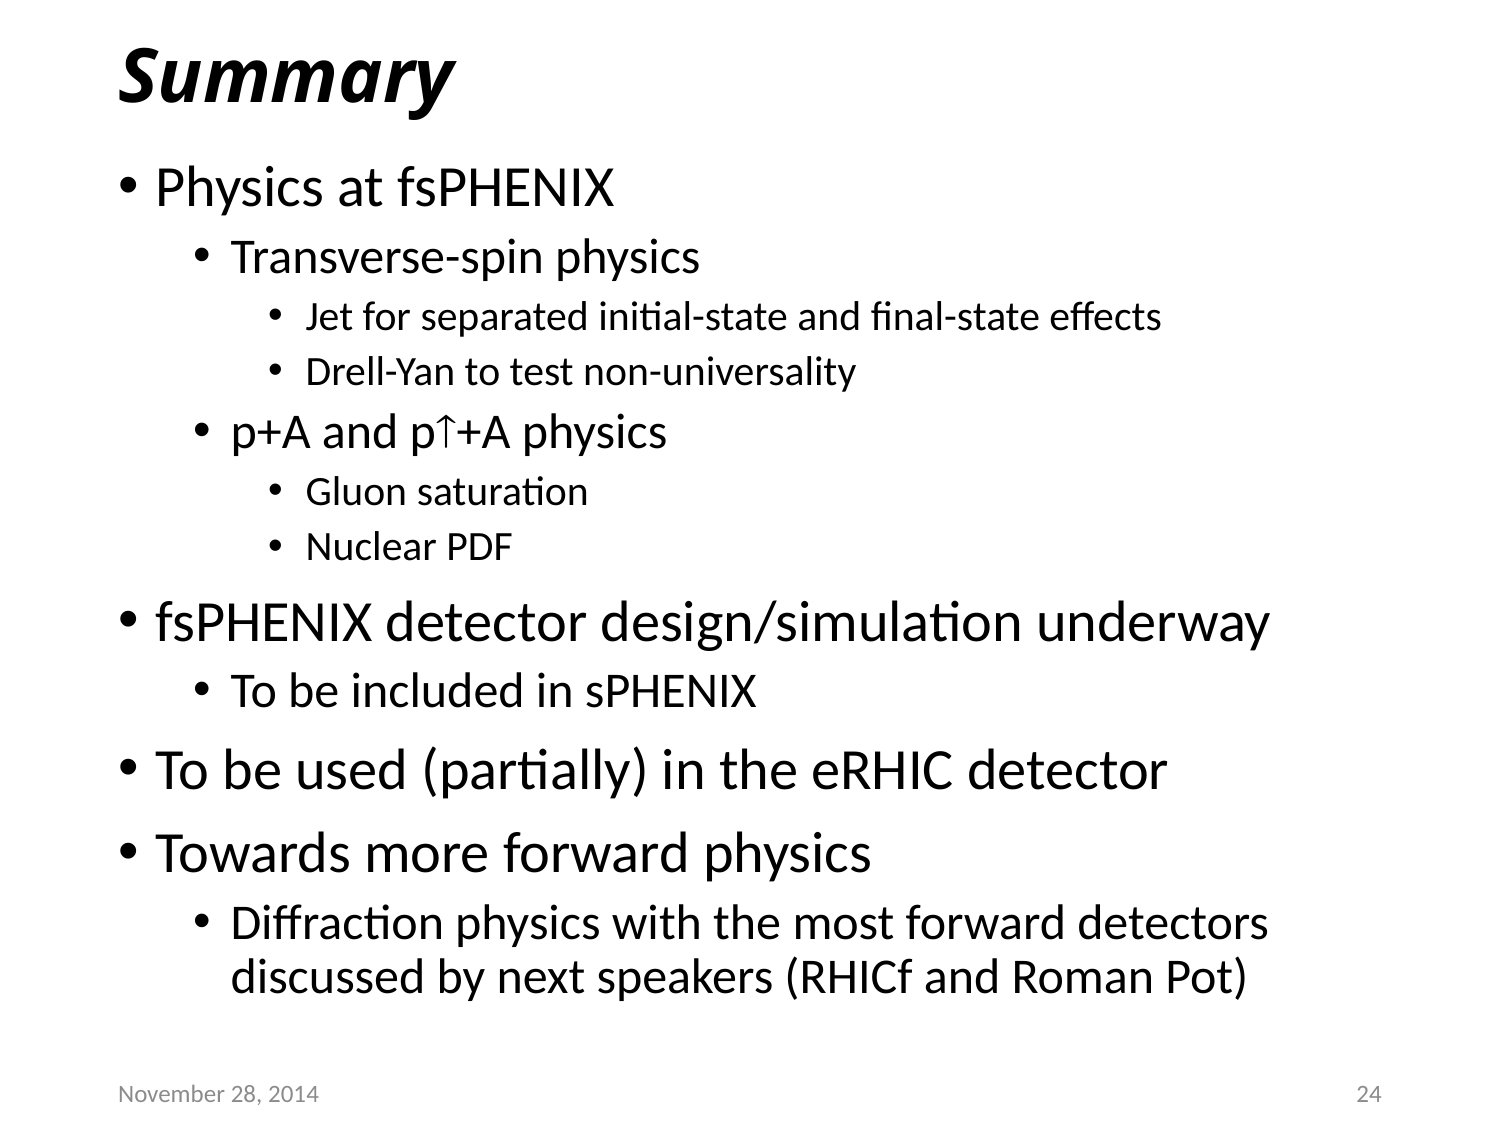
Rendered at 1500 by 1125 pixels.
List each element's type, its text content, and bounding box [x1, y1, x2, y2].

slide_number 24 [1059, 1082, 1397, 1103]
title Summary [103, 19, 1397, 138]
list Physics at fsPHENIX Transverse-spin physics Jet for separated initial-state and final-state effects Drell-Yan to test non-universality p+A and p+A physics Gluon saturation Nuclear PDF fsPHENIX detector design/simulation underway To be included in sPHENIX To be used (partially) in the eRHIC detector Towards more forward physics Diffraction physics with the most forward detectors discussed by next speakers (RHICf and Roman Pot) [103, 149, 1397, 1071]
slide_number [103, 1082, 441, 1103]
